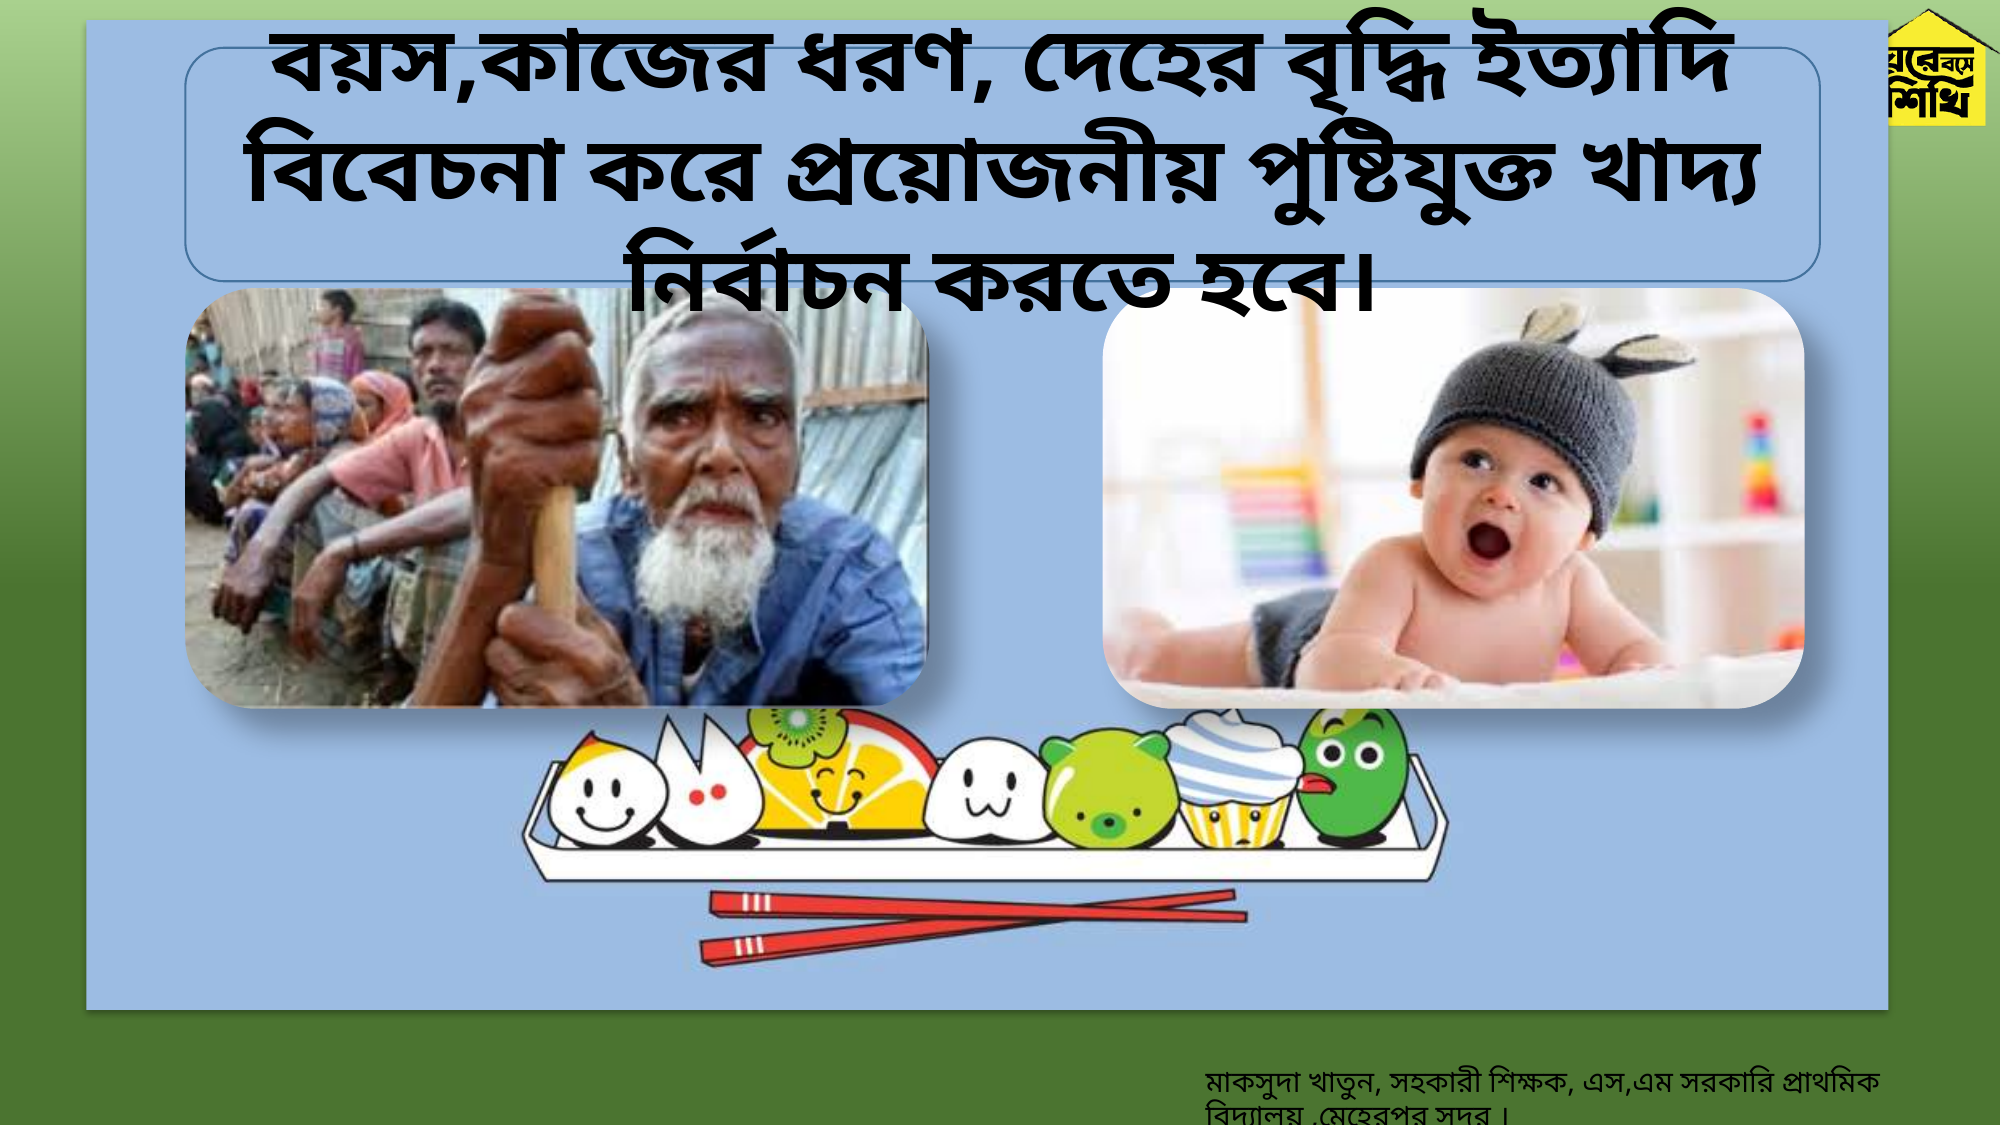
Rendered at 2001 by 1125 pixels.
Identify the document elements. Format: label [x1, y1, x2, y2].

picture [86, 0, 2001, 1010]
